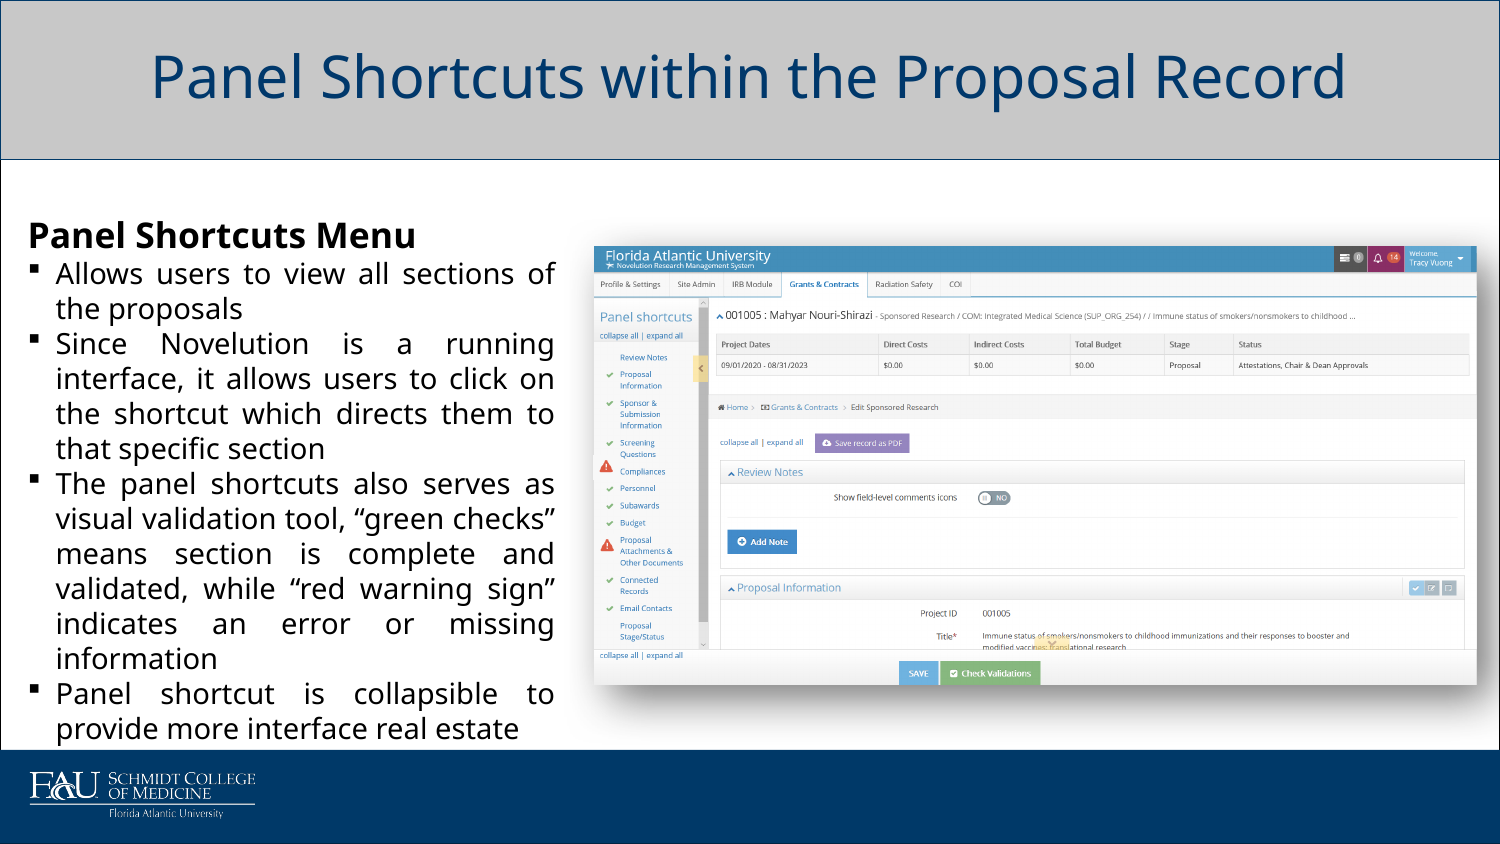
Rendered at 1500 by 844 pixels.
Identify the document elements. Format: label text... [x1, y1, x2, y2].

picture [593, 246, 1477, 685]
list Panel Shortcuts Menu Allows users to view all sections of the proposals Since Novelution is a running interface, it allows users to click on the shortcut which directs them to that specific section The panel shortcuts also serves as visual validation tool, “green checks” means section is complete and validated, while “red warning sign” indicates an error or missing information Panel shortcut is collapsible to provide more interface real estate [12, 196, 571, 697]
title Panel Shortcuts within the Proposal Record [37, 21, 1463, 139]
